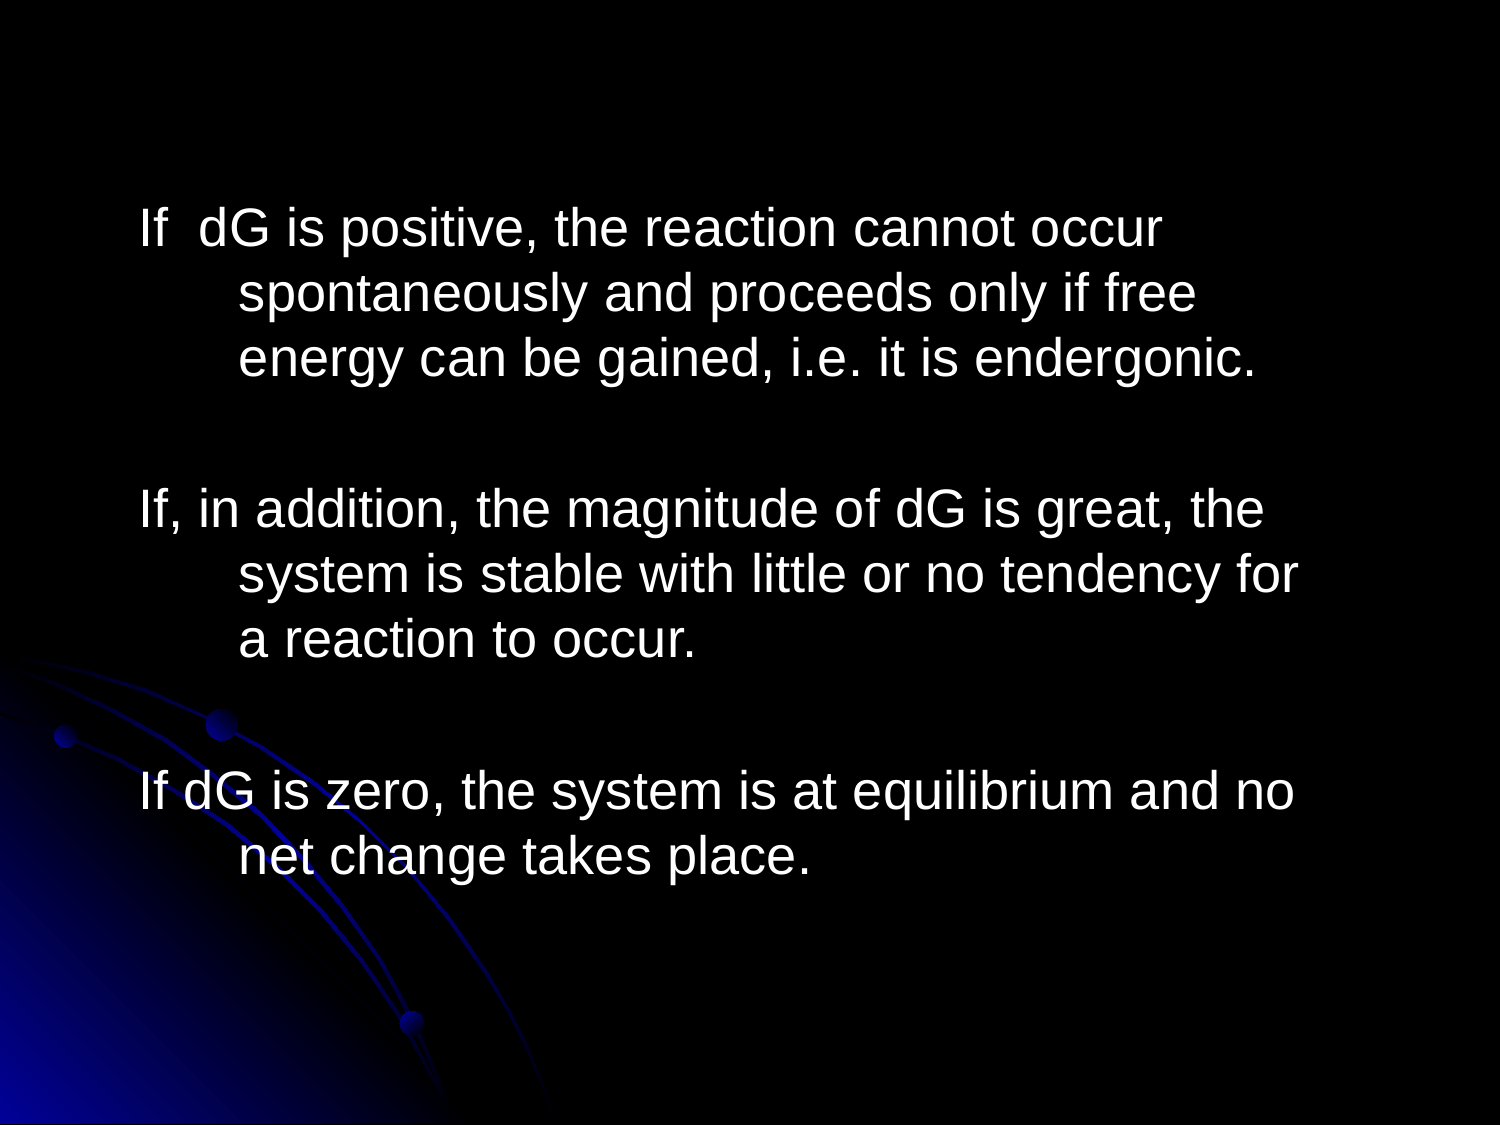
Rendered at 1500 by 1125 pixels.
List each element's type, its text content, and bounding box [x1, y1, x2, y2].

list If dG is positive, the reaction cannot occur spontaneously and proceeds only if free energy can be gained, i.e. it is endergonic. If, in addition, the magnitude of dG is great, the system is stable with little or no tendency for a reaction to occur. If dG is zero, the system is at equilibrium and no net change takes place. [123, 184, 1353, 870]
